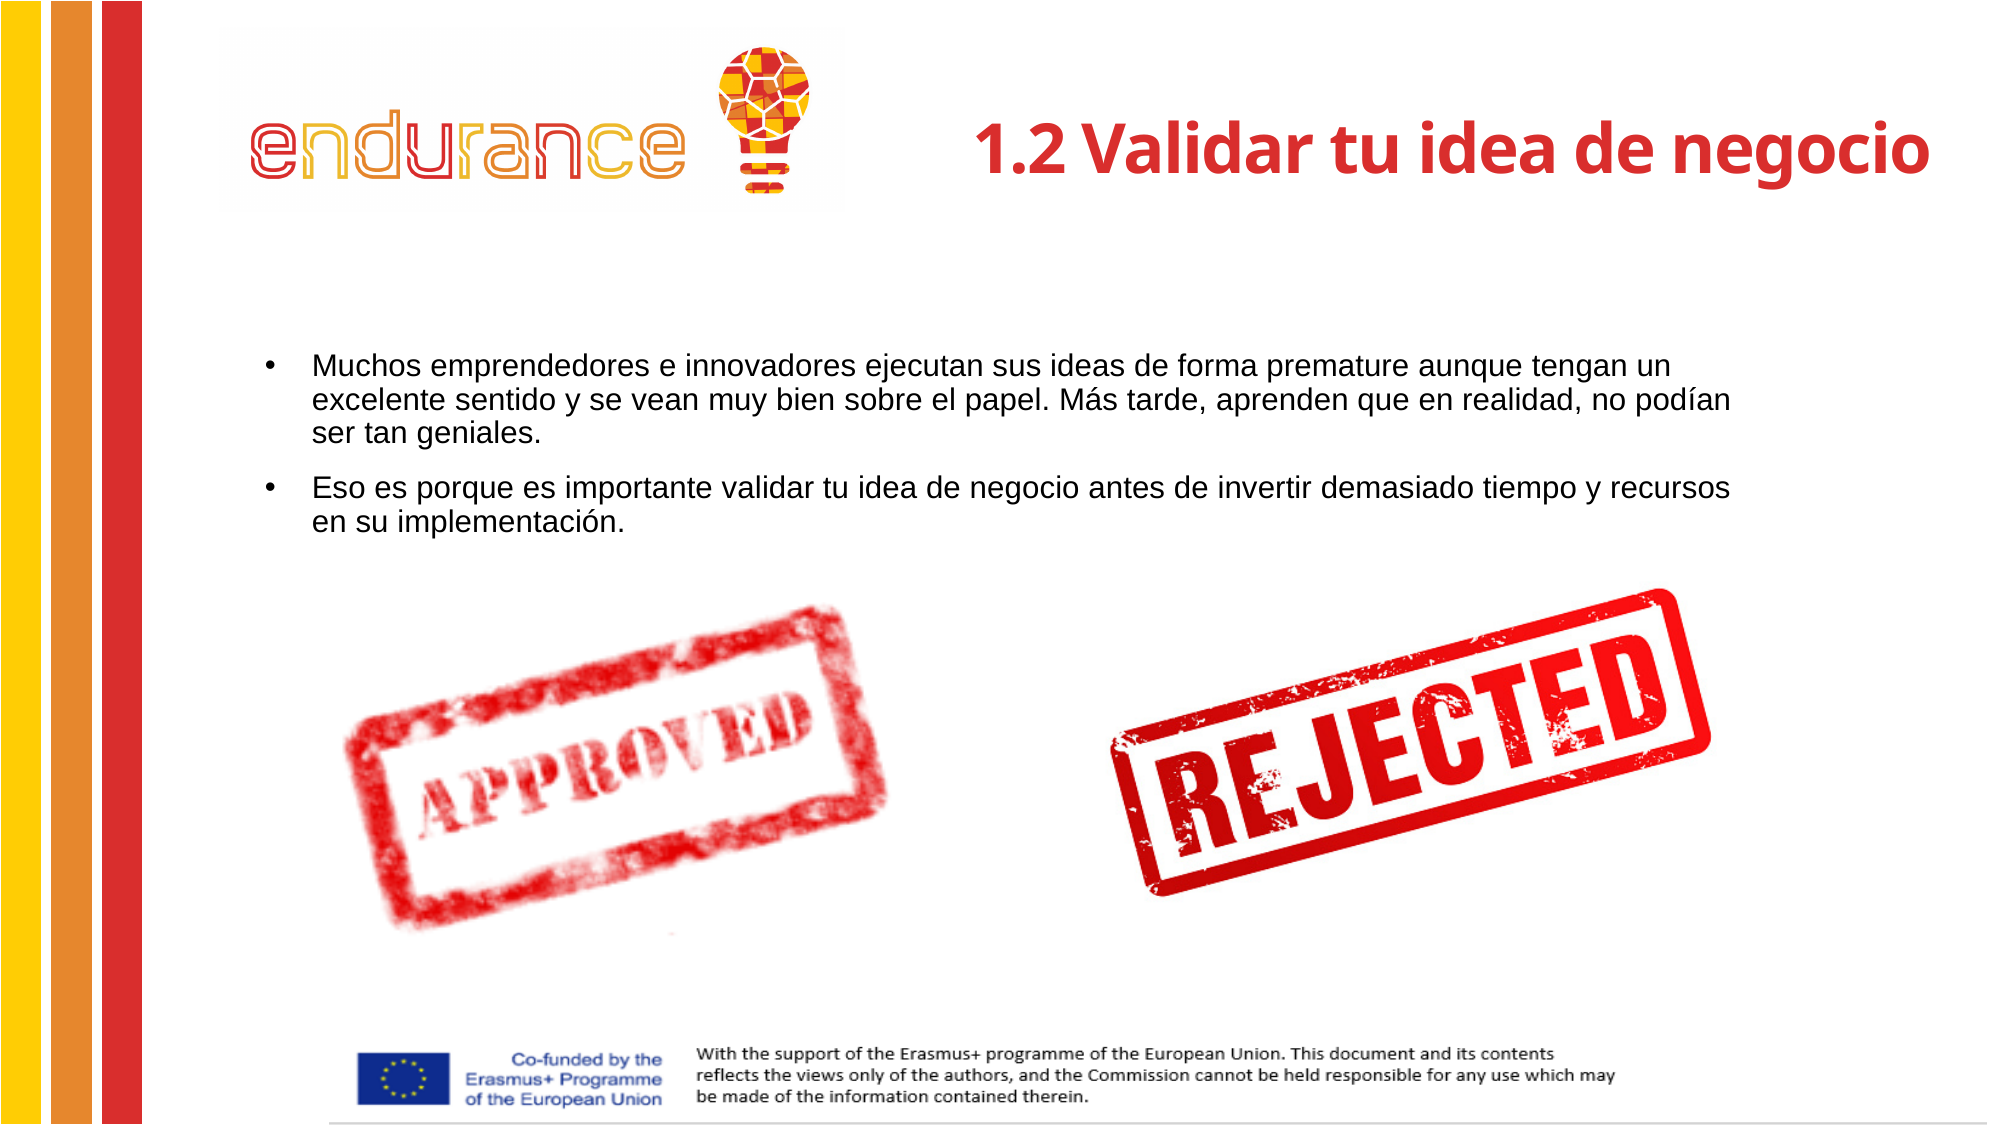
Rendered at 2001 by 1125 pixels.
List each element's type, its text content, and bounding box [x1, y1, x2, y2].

text_box 1.2 Validar tu idea de negocio [920, 90, 1948, 197]
text_box [0, 0, 43, 1125]
picture [329, 1032, 1987, 1125]
picture [1067, 562, 1757, 930]
subtitle Muchos emprendedores e innovadores ejecutan sus ideas de forma premature aunque tengan un excelente sentido y se vean muy bien sobre el papel. Más tarde, aprenden que en realidad, no podían ser tan geniales. Eso es porque es importante validar tu idea de negocio antes de invertir demasiado tiempo y recursos en su implementación. [249, 283, 1750, 1017]
text_box [49, 0, 94, 1125]
picture [333, 602, 910, 938]
picture [218, 27, 845, 212]
text_box [100, 0, 144, 1125]
